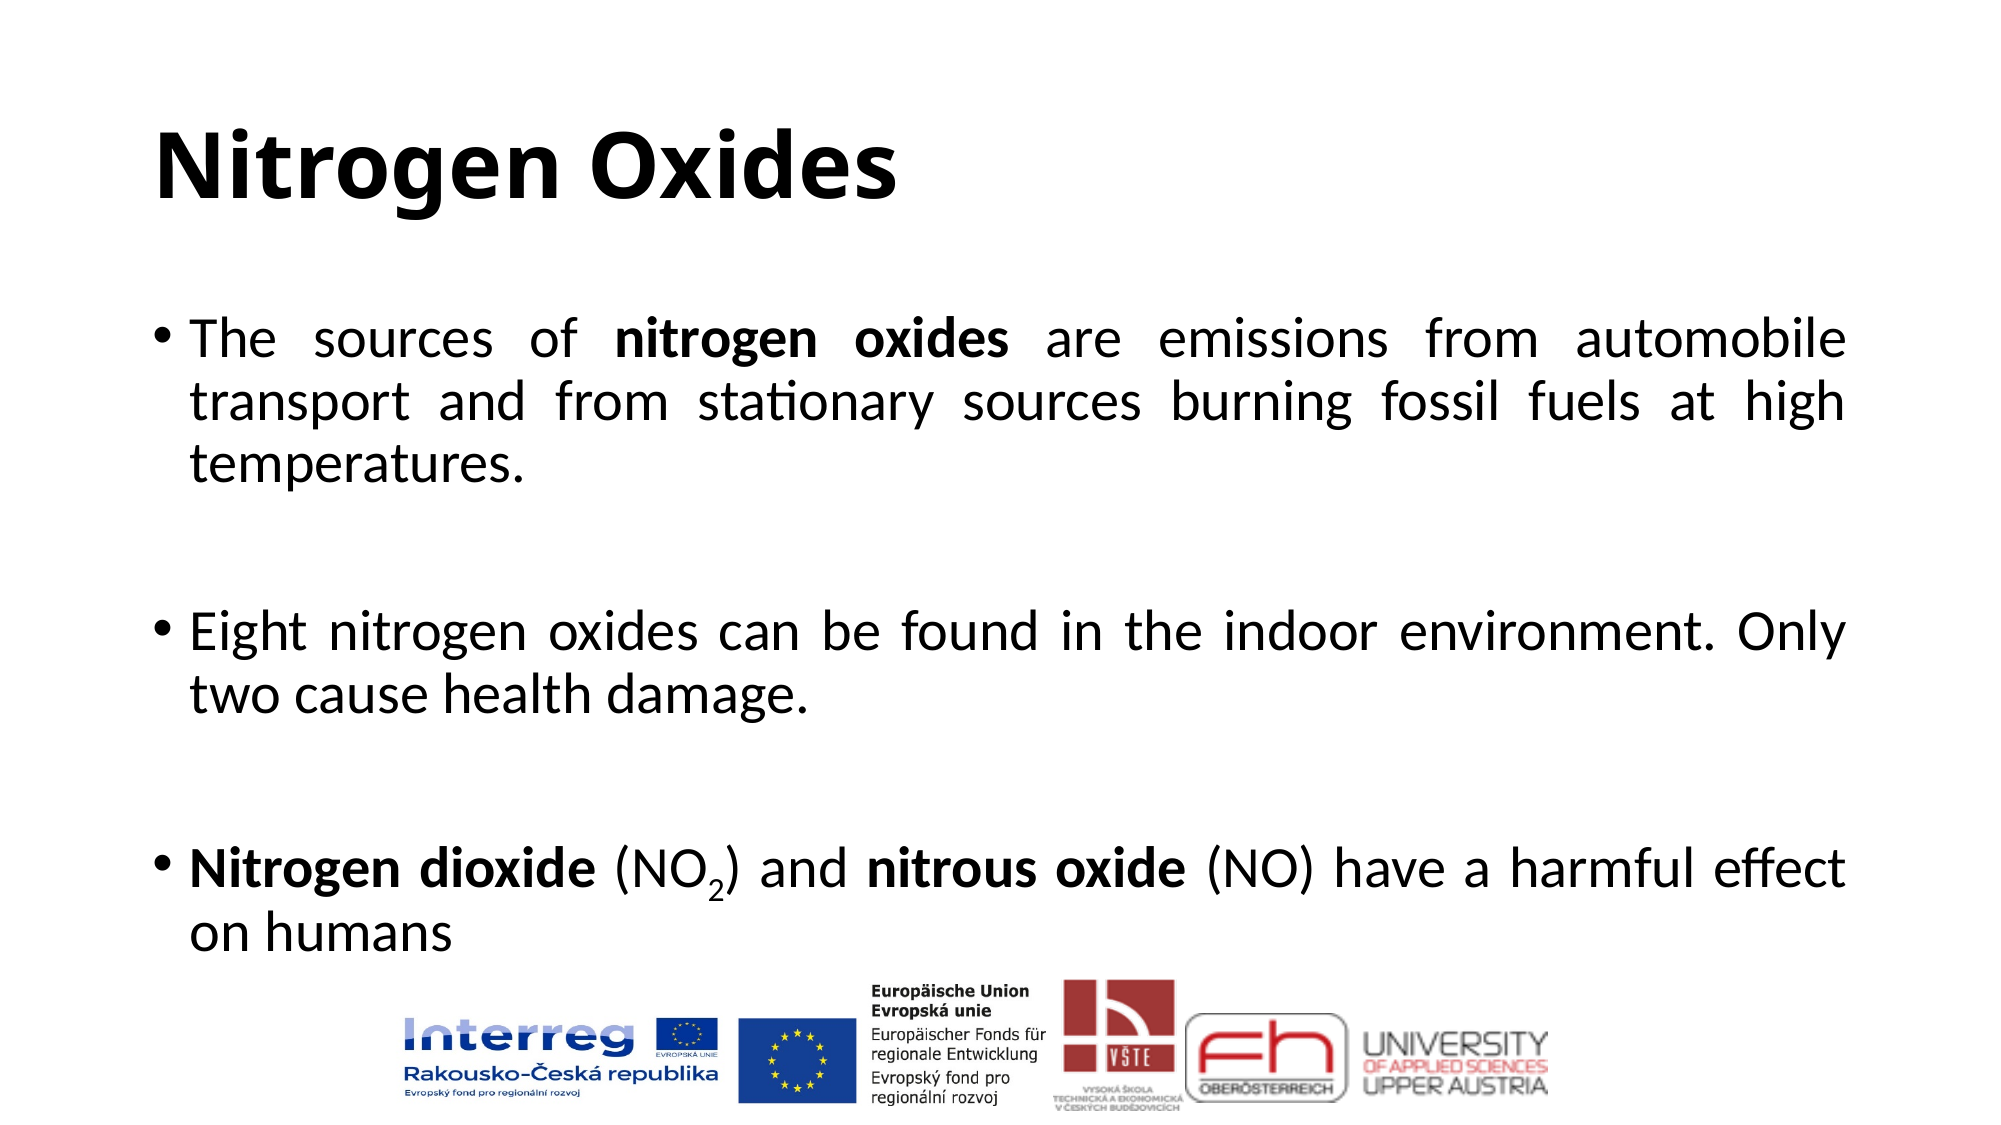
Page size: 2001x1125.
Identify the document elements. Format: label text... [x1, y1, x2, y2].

picture [1185, 1013, 1548, 1103]
list The sources of nitrogen oxides are emissions from automobile transport and from stationary sources burning fossil fuels at high temperatures. Eight nitrogen oxides can be found in the indoor environment. Only two cause health damage. Nitrogen dioxide (NO2) and nitrous oxide (NO) have a harmful effect on humans [137, 299, 1863, 985]
title Nitrogen Oxides [137, 59, 1863, 278]
picture [1053, 979, 1184, 1111]
picture [374, 984, 1046, 1125]
